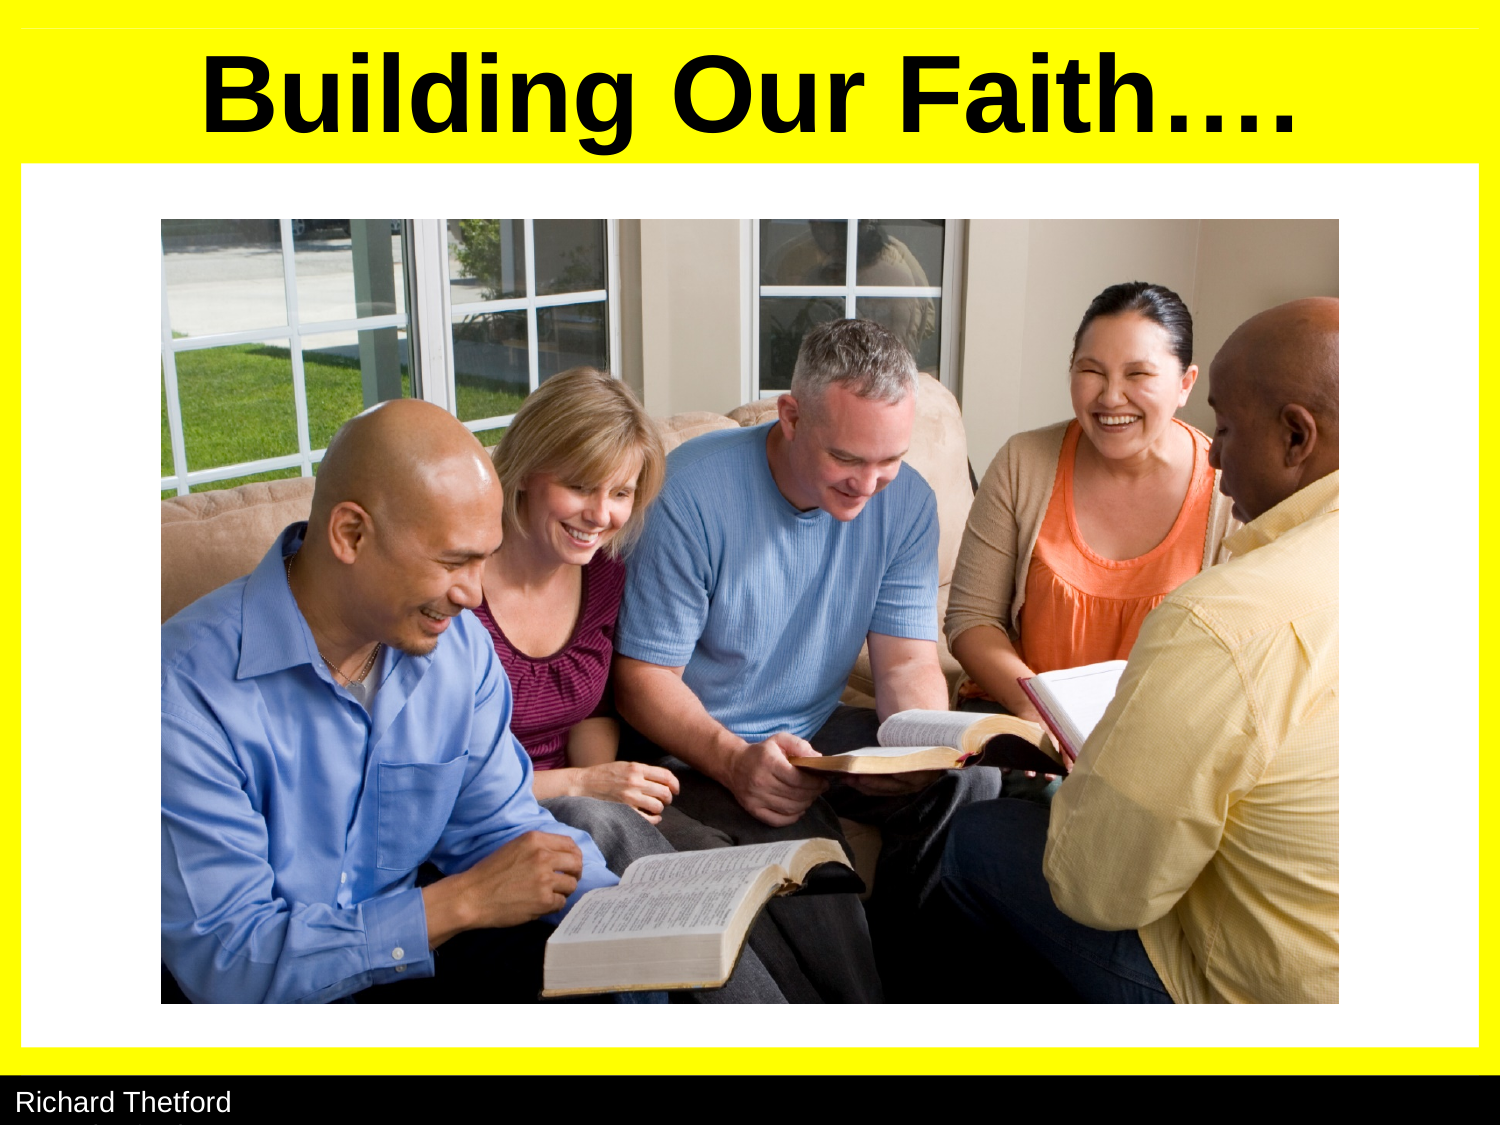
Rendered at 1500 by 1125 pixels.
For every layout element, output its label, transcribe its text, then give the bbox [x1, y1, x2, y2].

picture [161, 219, 1339, 1004]
title Building Our Faith…. [12, 28, 1490, 164]
